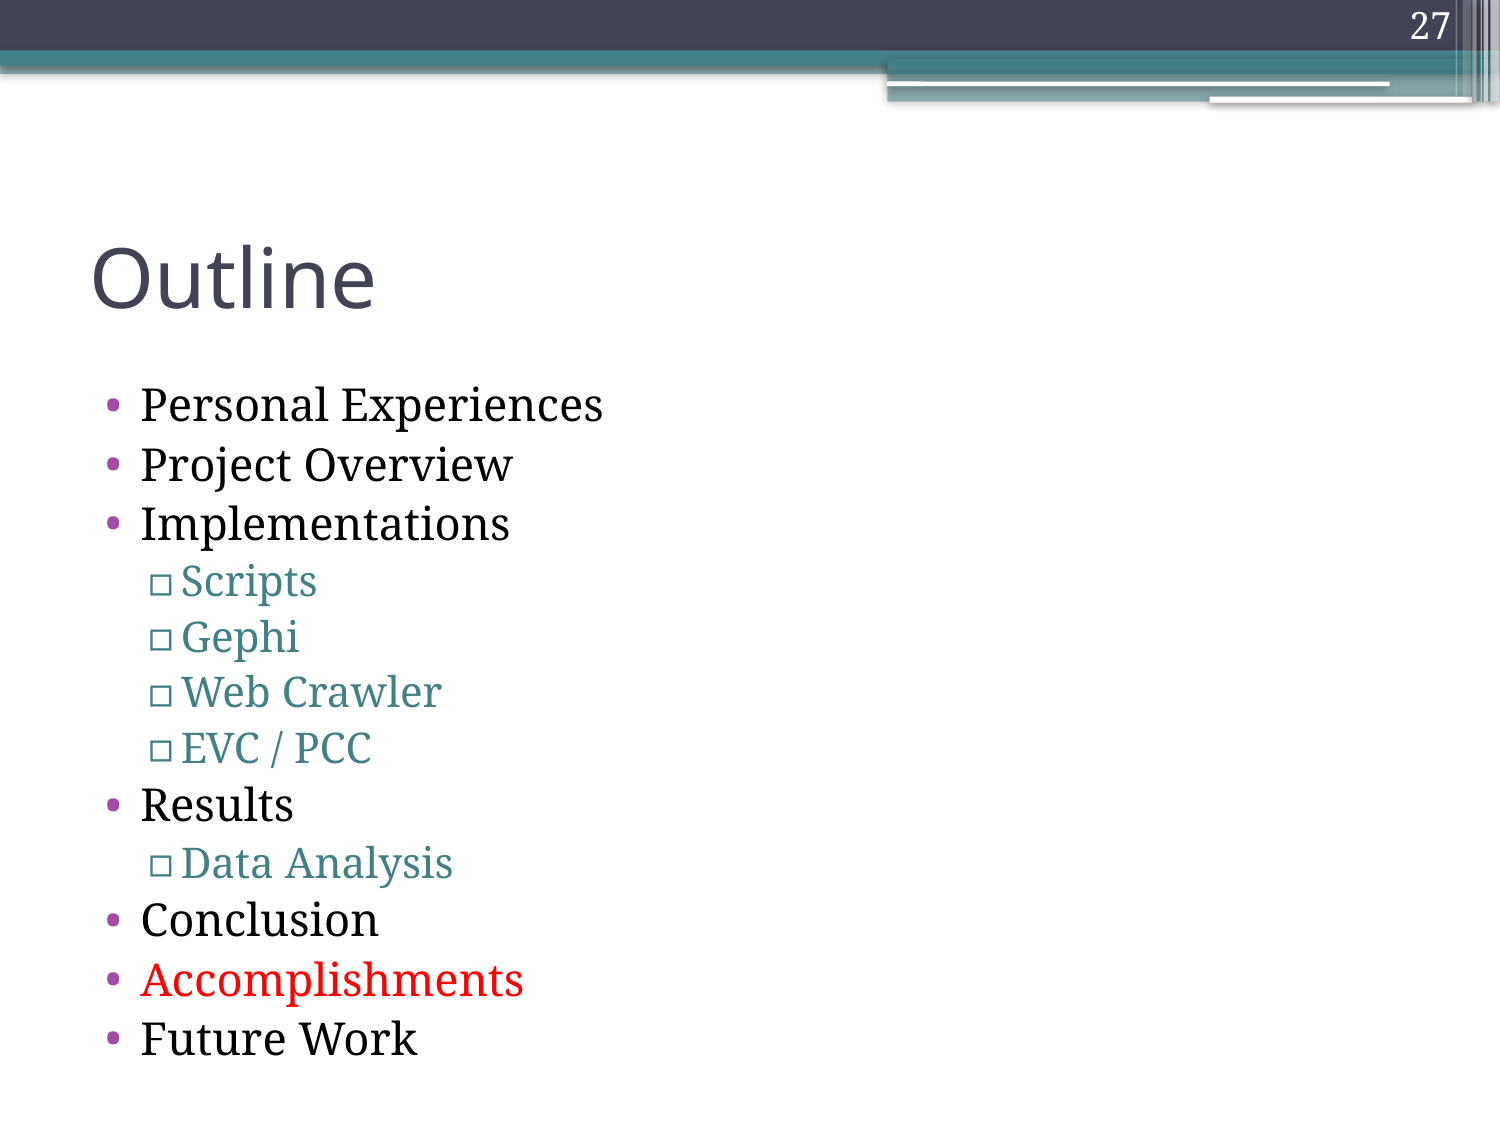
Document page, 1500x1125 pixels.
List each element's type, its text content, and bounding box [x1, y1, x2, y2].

list Personal Experiences Project Overview Implementations Scripts Gephi Web Crawler EVC / PCC Results Data Analysis Conclusion Accomplishments Future Work [75, 368, 1425, 1079]
slide_number 27 [1341, 0, 1466, 61]
title Outline [75, 187, 1425, 363]
